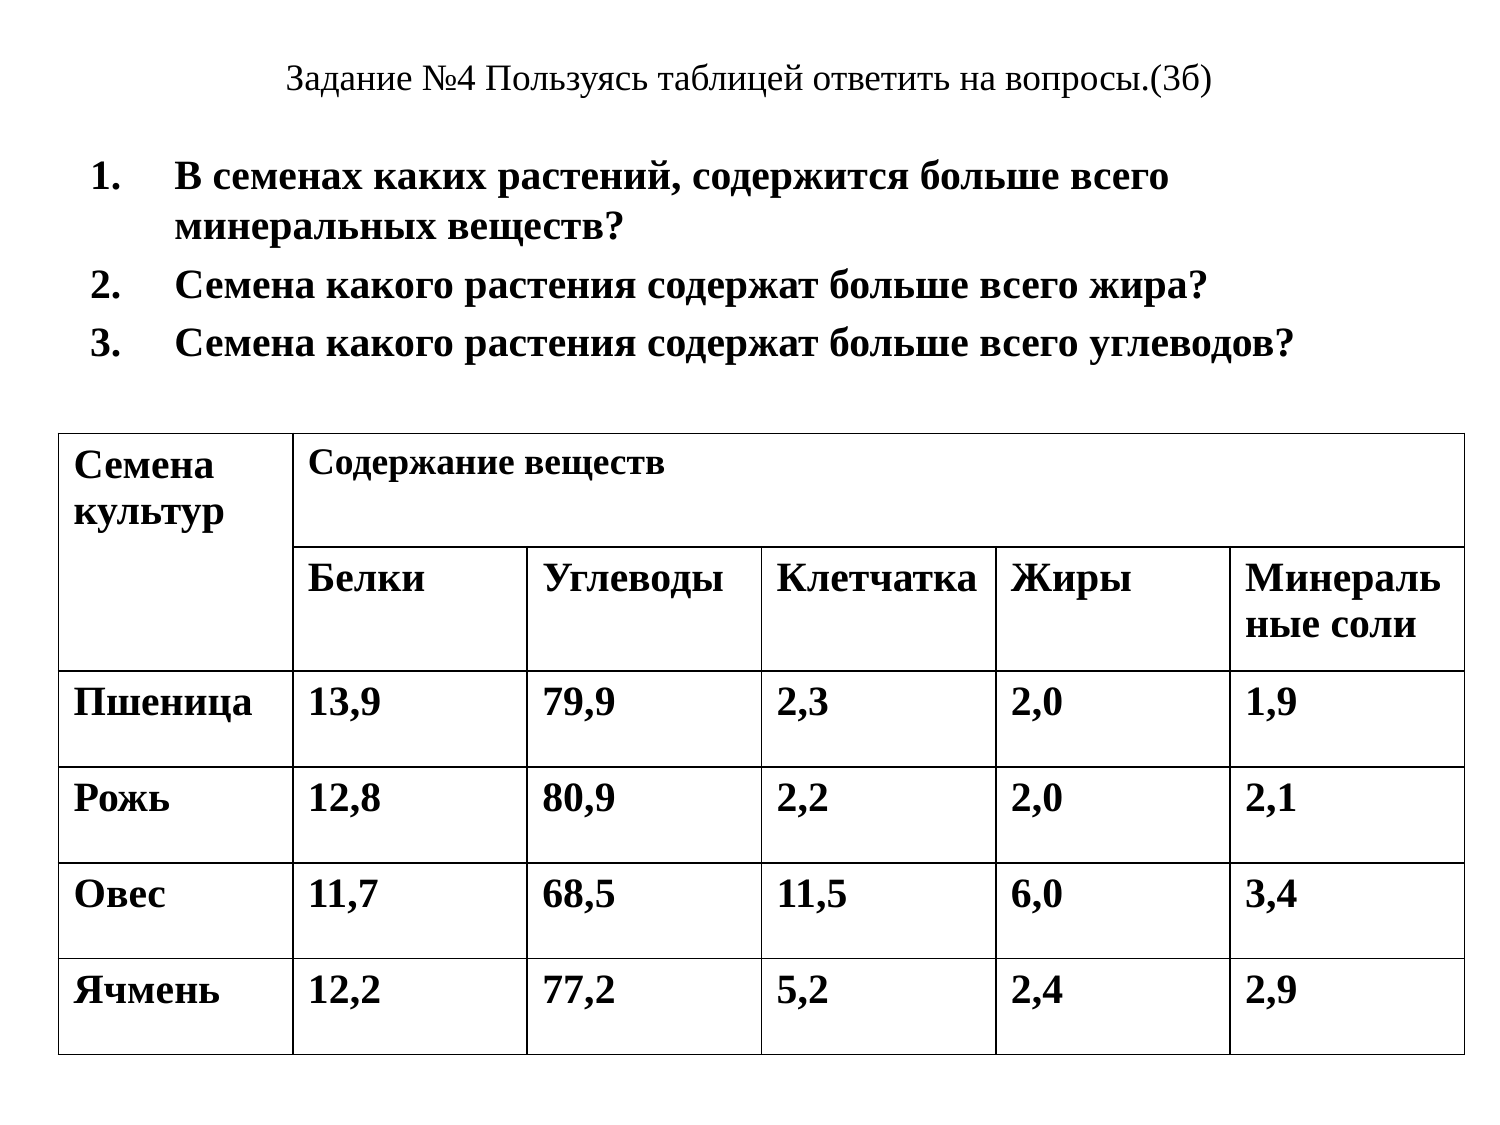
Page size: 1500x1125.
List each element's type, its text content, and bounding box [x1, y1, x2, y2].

table_cell 12,2 [294, 959, 526, 1054]
table_cell 11,7 [294, 864, 526, 958]
table_cell Ячмень [59, 959, 292, 1054]
table_cell 2,9 [1231, 959, 1464, 1054]
table_cell 2,2 [762, 768, 995, 862]
title Задание №4 Пользуясь таблицей ответить на вопросы.(3б) [75, 45, 1425, 106]
table_cell 68,5 [528, 864, 761, 958]
table_cell 13,9 [294, 672, 526, 766]
table_cell Углеводы [528, 548, 761, 670]
table_cell 3,4 [1231, 864, 1464, 958]
list В семенах каких растений, содержится больше всего минеральных веществ? Семена какого растения содержат больше всего жира? Семена какого растения содержат больше всего углеводов? [75, 140, 1425, 433]
table_header Семена культур [59, 434, 292, 670]
table_cell 2,0 [997, 768, 1229, 862]
table_cell Овес [59, 864, 292, 958]
table_cell 2,0 [997, 672, 1229, 766]
table_cell 77,2 [528, 959, 761, 1054]
table_cell 11,5 [762, 864, 995, 958]
table_cell Минеральные соли [1231, 548, 1464, 670]
table_cell Белки [294, 548, 526, 670]
table_cell 79,9 [528, 672, 761, 766]
table_cell 1,9 [1231, 672, 1464, 766]
table_cell Жиры [997, 548, 1229, 670]
table_cell Пшеница [59, 672, 292, 766]
table_cell 6,0 [997, 864, 1229, 958]
table_header Содержание веществ [294, 434, 1464, 546]
table_cell 2,1 [1231, 768, 1464, 862]
table_cell 12,8 [294, 768, 526, 862]
table_cell 5,2 [762, 959, 995, 1054]
table_cell Рожь [59, 768, 292, 862]
table_cell 2,3 [762, 672, 995, 766]
table_cell 80,9 [528, 768, 761, 862]
table_cell Клетчатка [762, 548, 995, 670]
table_cell 2,4 [997, 959, 1229, 1054]
